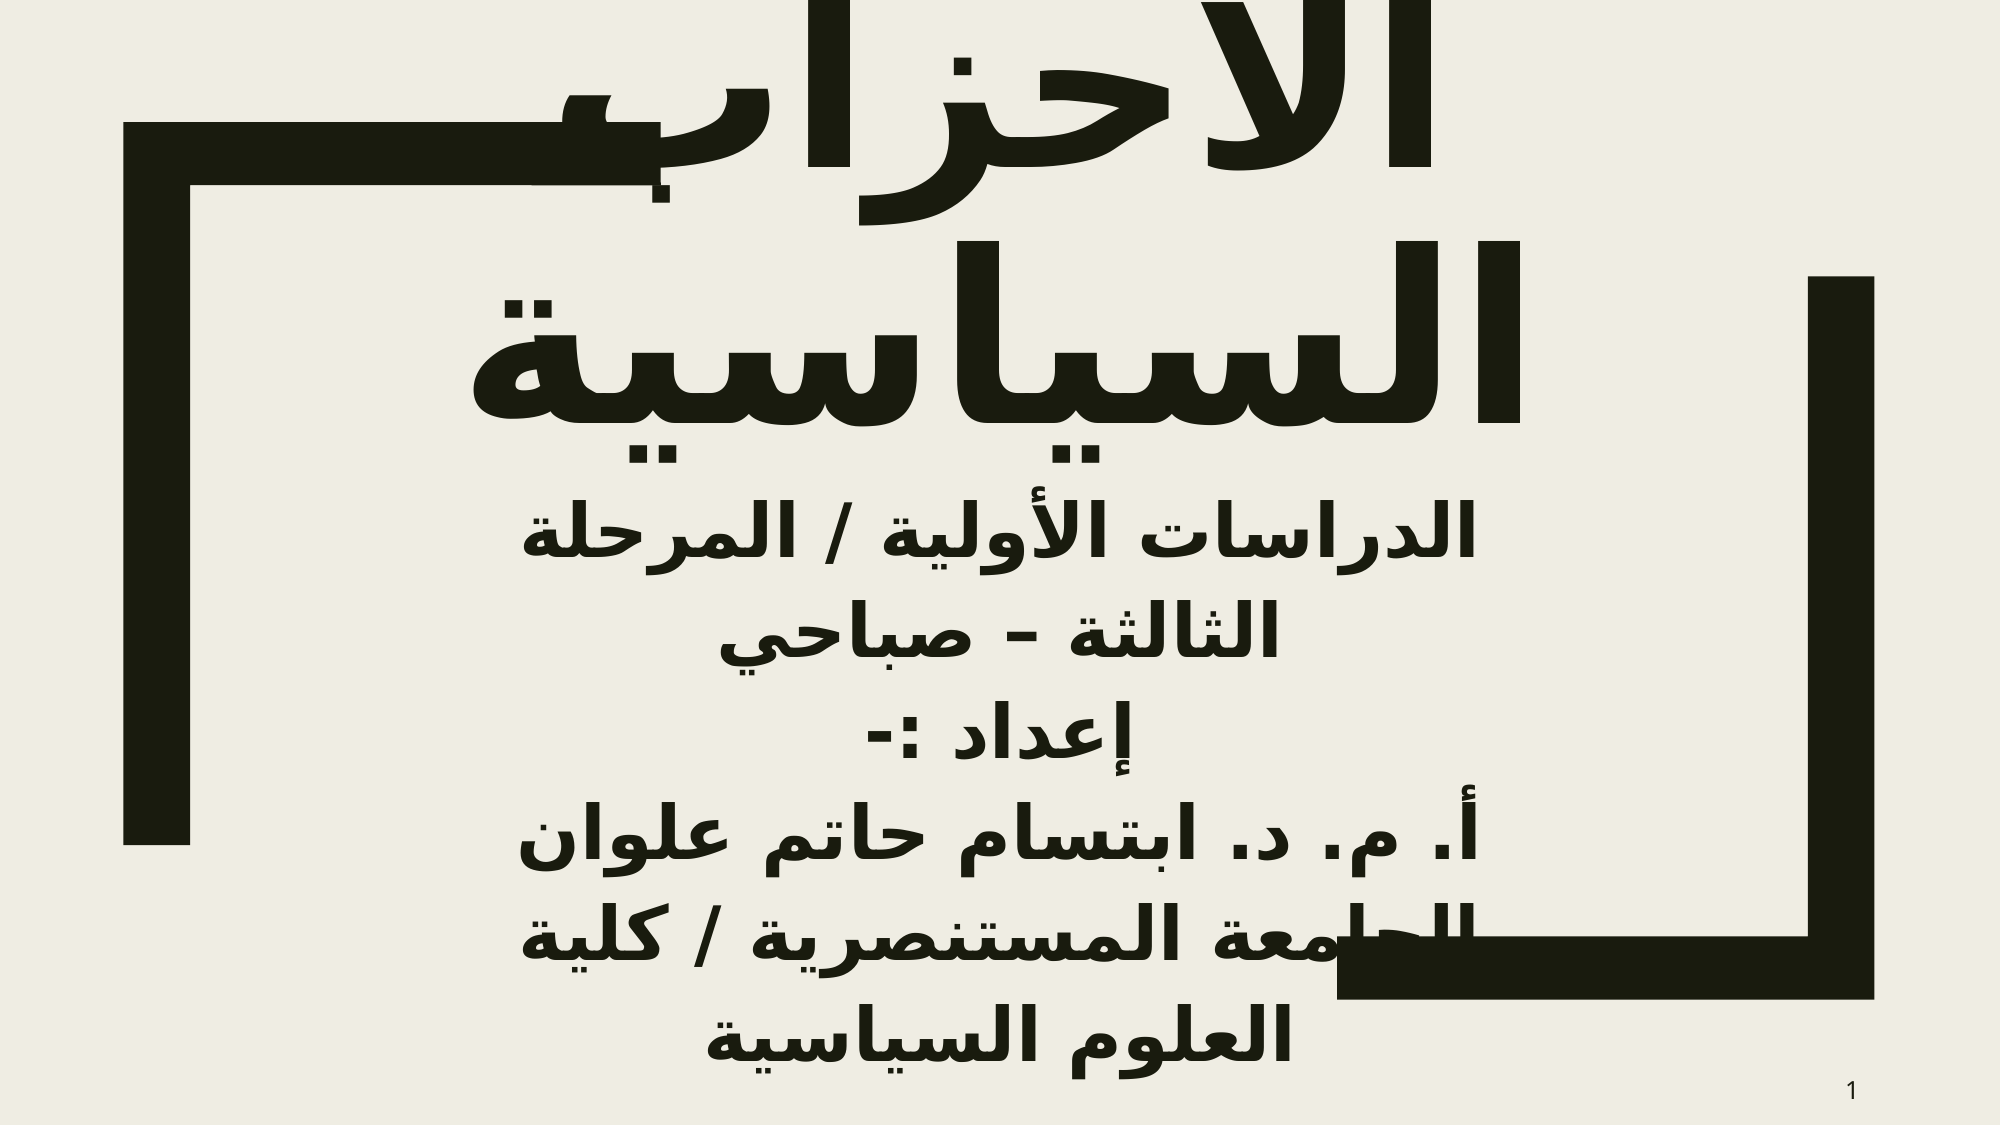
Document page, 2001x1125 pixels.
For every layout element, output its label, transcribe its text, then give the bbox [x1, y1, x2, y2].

subtitle الدراسات الأولية / المرحلة الثالثة – صباحي إعداد :- أ. م. د. ابتسام حاتم علوان الجامعة المستنصرية / كلية العلوم السياسية [439, 463, 1561, 915]
slide_number 1 [1612, 1058, 1875, 1125]
title الأحزاب السياسية [314, 138, 1686, 483]
